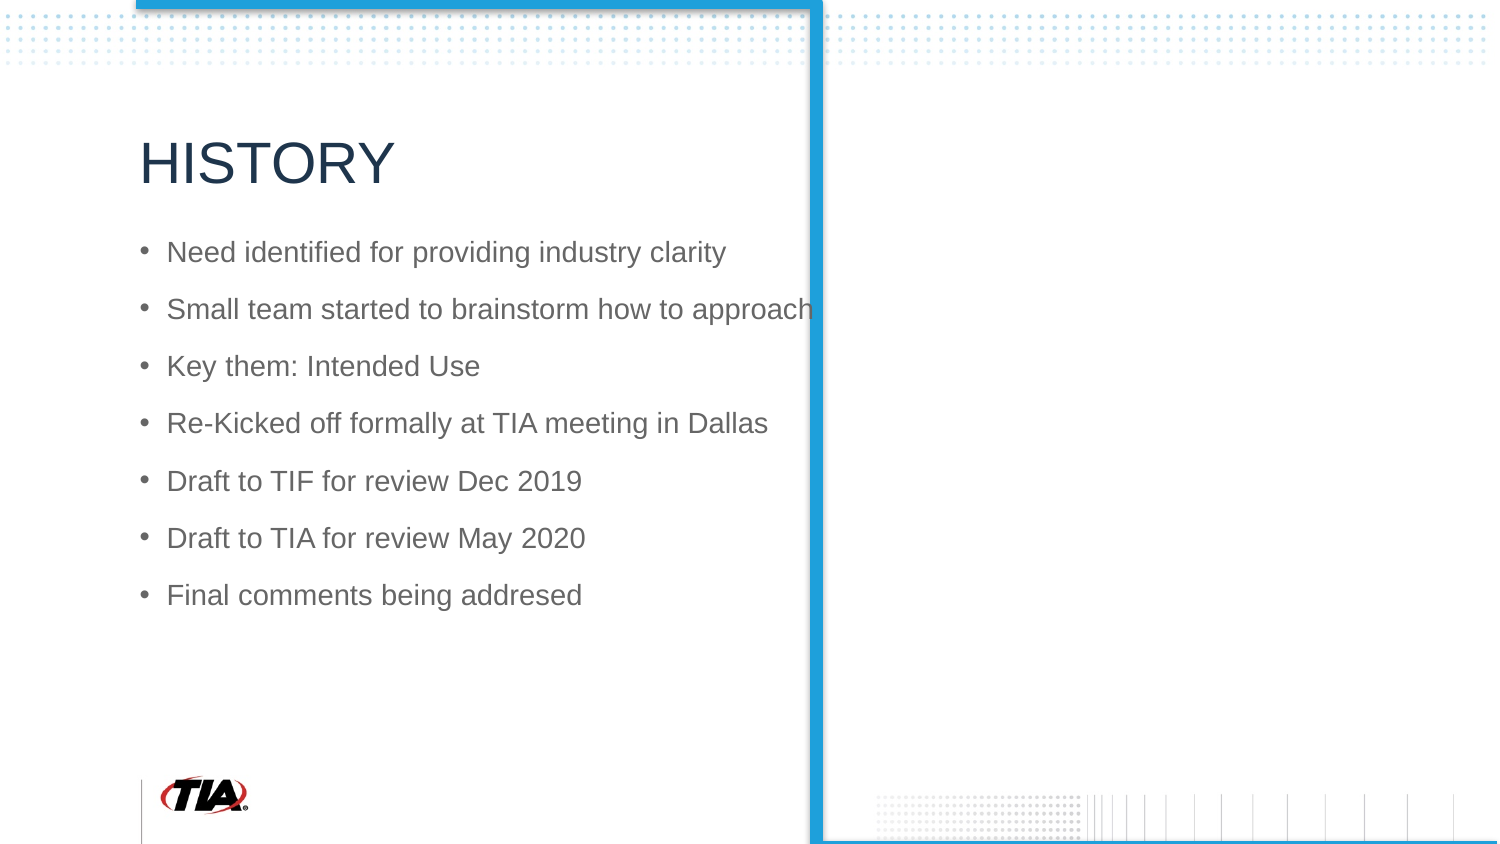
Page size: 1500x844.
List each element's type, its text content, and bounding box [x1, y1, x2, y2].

title History [139, 75, 1397, 195]
picture [823, 0, 1500, 844]
picture [0, 0, 810, 844]
list Need identified for providing industry clarity Small team started to brainstorm how to approach Key them: Intended Use Re-Kicked off formally at TIA meeting in Dallas Draft to TIF for review Dec 2019 Draft to TIA for review May 2020 Final comments being addresed [139, 227, 1153, 715]
